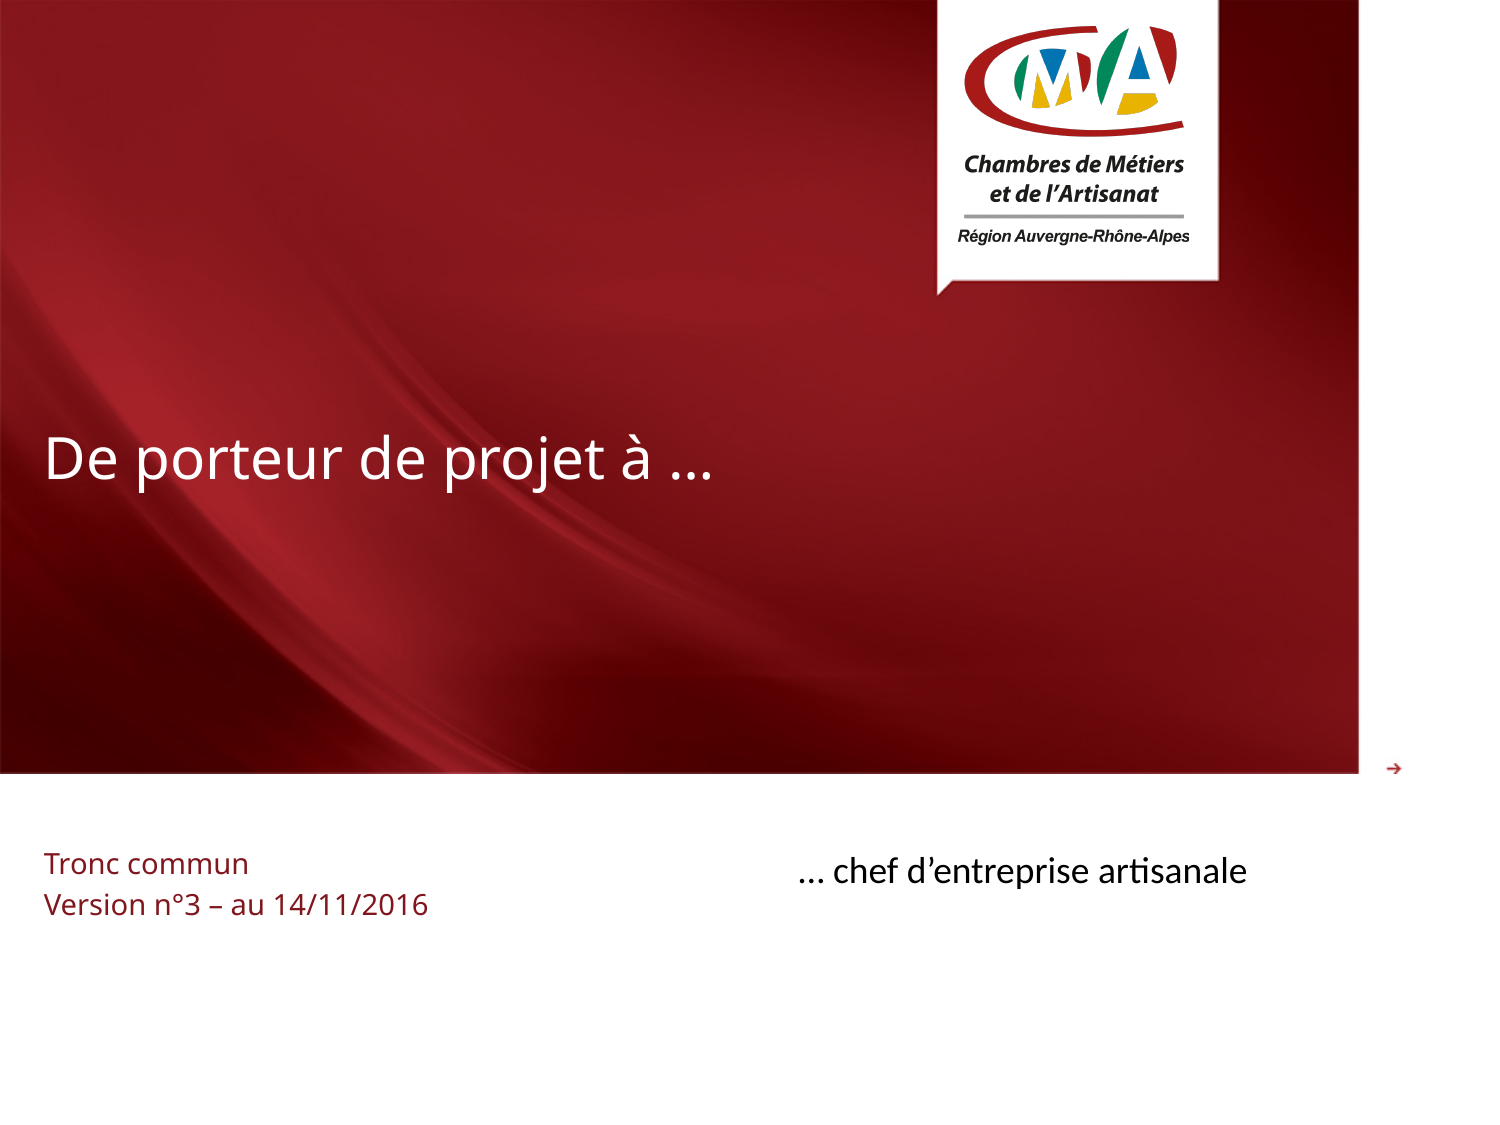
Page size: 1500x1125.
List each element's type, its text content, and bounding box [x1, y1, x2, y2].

title De porteur de projet à … [28, 362, 1379, 550]
text_box … chef d’entreprise artisanale [783, 838, 1362, 898]
picture [0, 0, 1500, 774]
list Tronc commun Version n°3 – au 14/11/2016 [28, 838, 999, 989]
